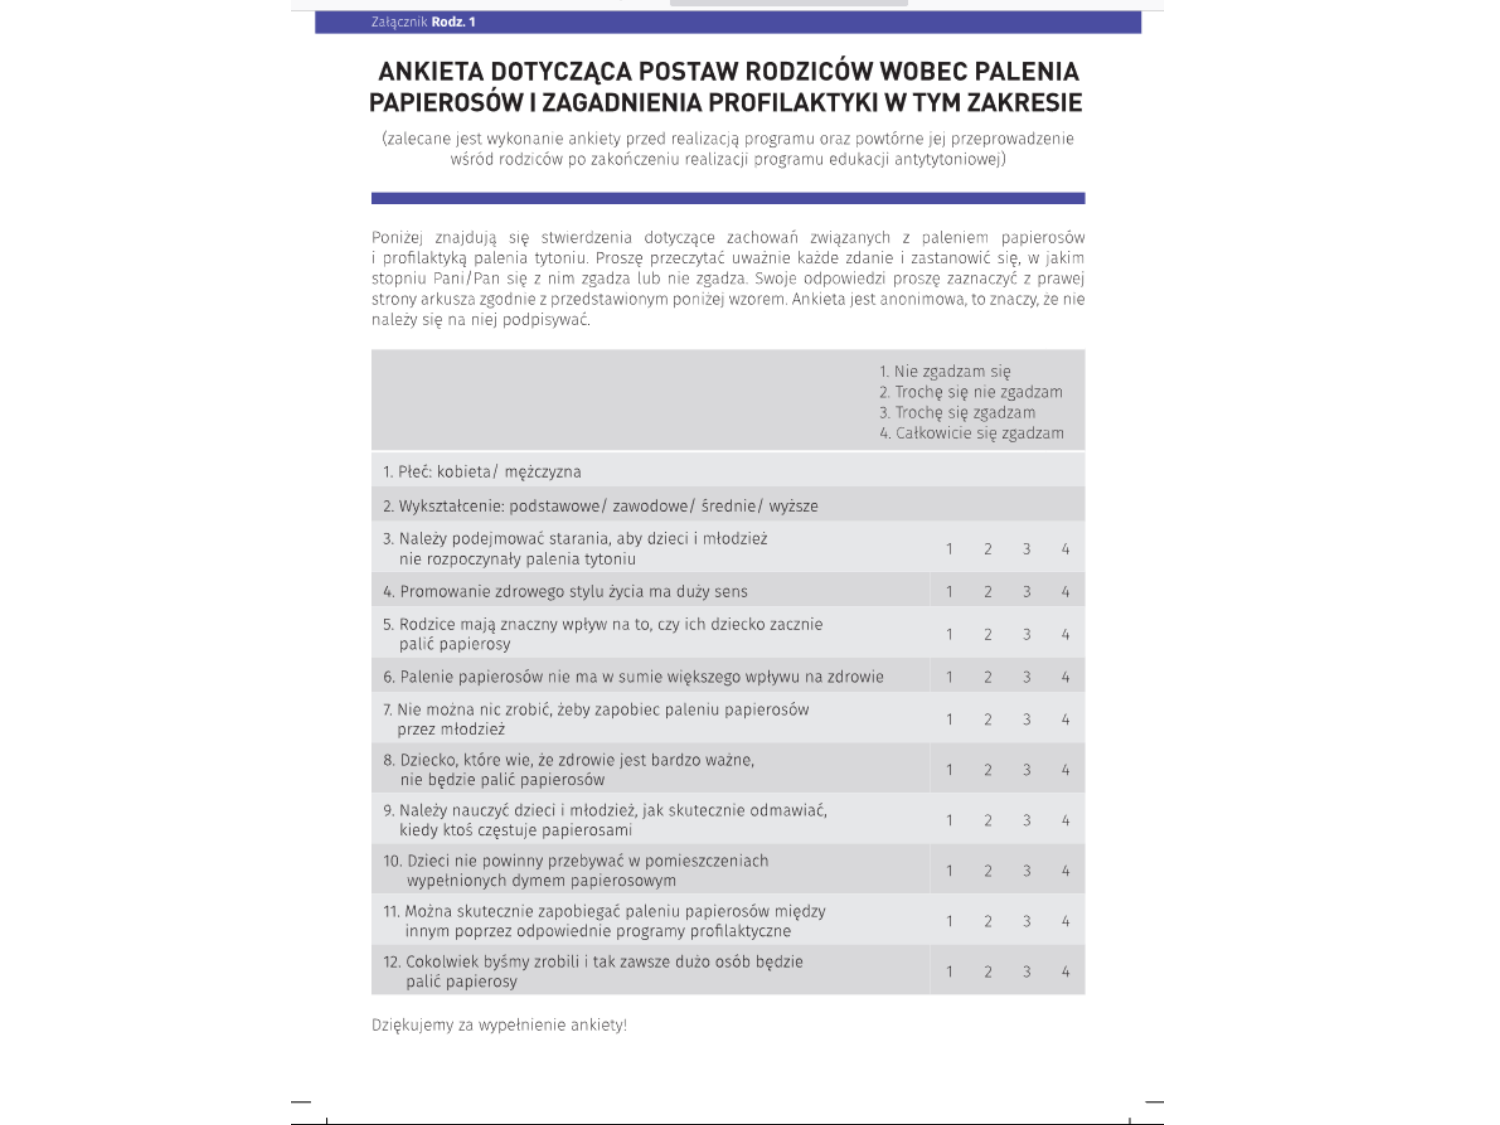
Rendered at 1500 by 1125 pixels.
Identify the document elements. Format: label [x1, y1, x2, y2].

picture [290, 0, 1164, 1125]
